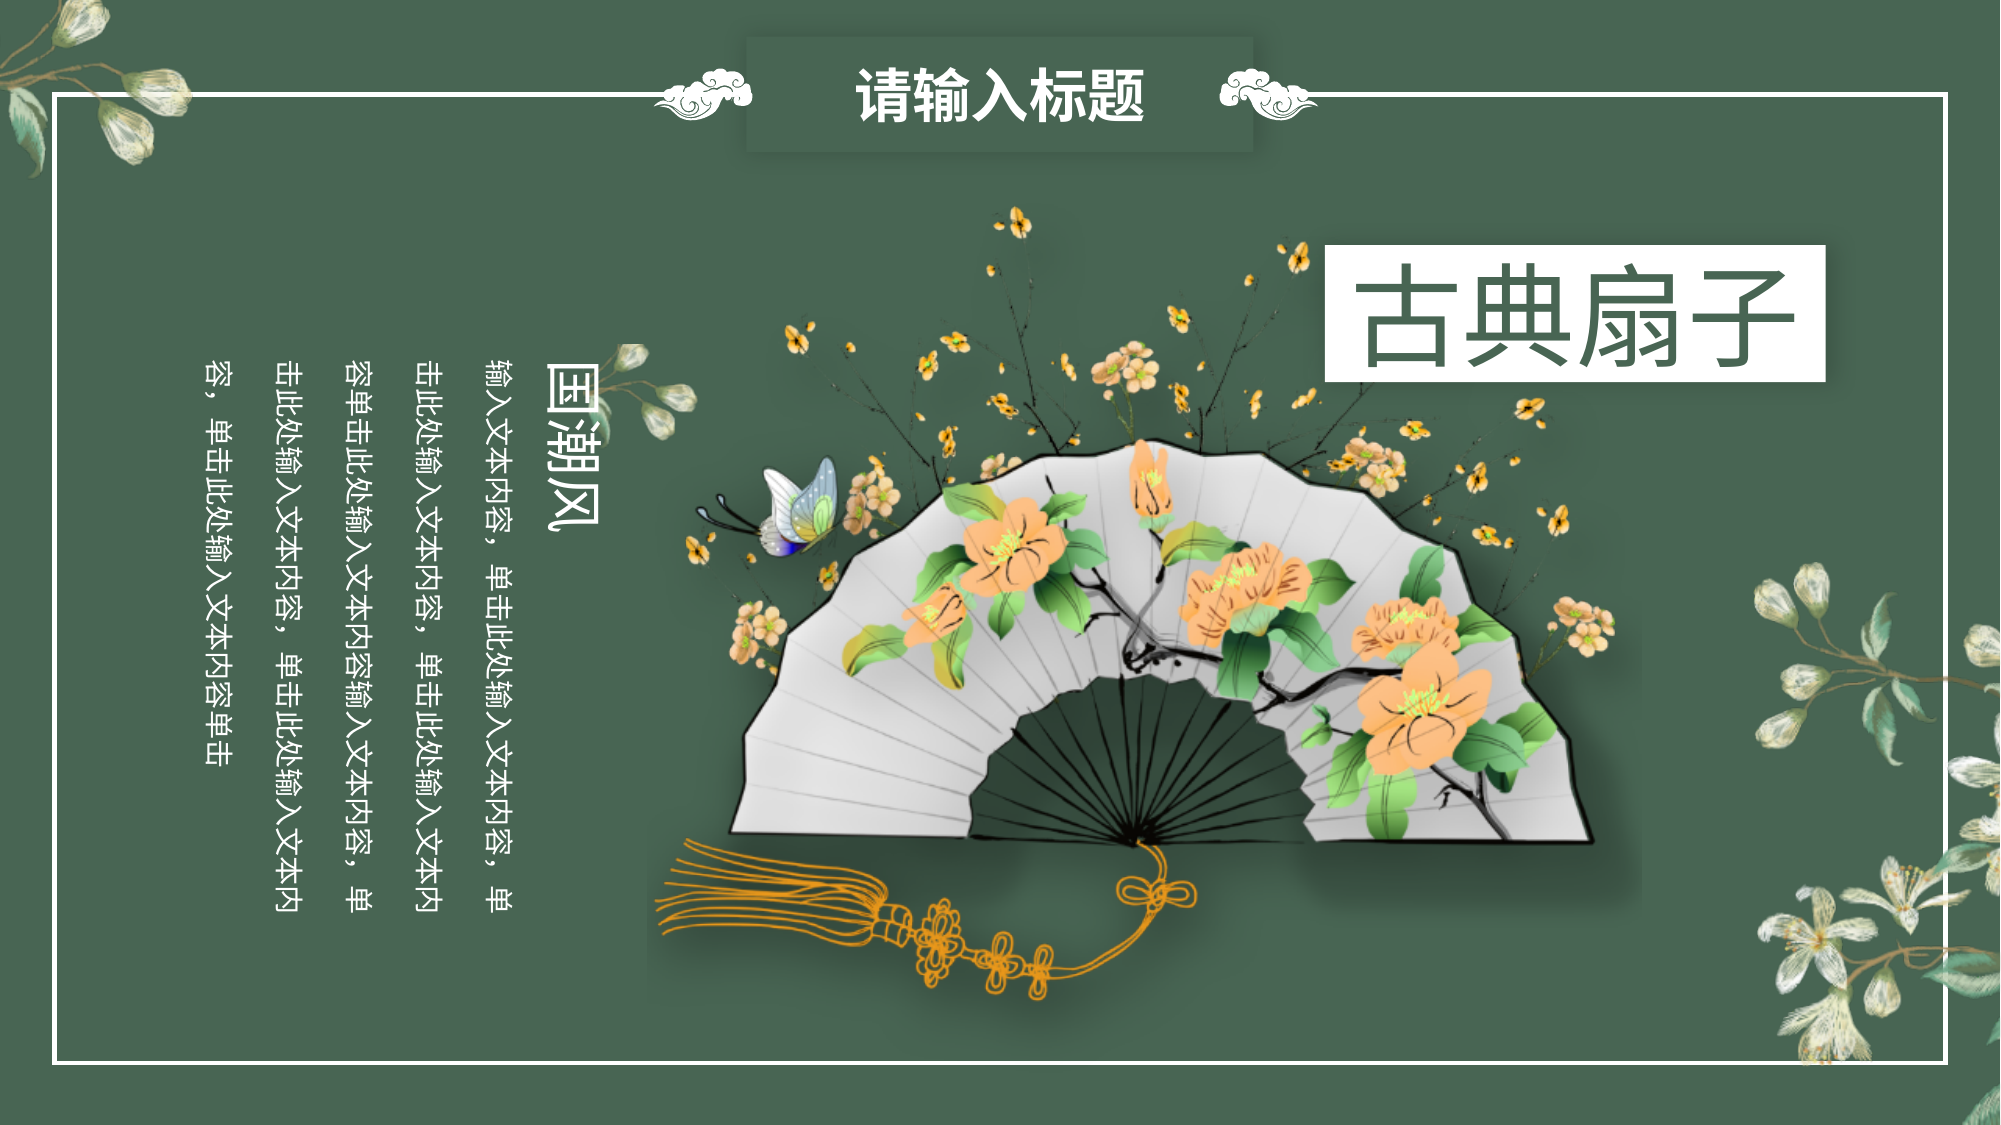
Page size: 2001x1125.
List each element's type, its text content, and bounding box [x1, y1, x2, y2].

text_box 古典扇子 [1642, 244, 1827, 383]
picture [0, 0, 249, 200]
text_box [105, 344, 732, 937]
picture [647, 143, 2001, 1125]
